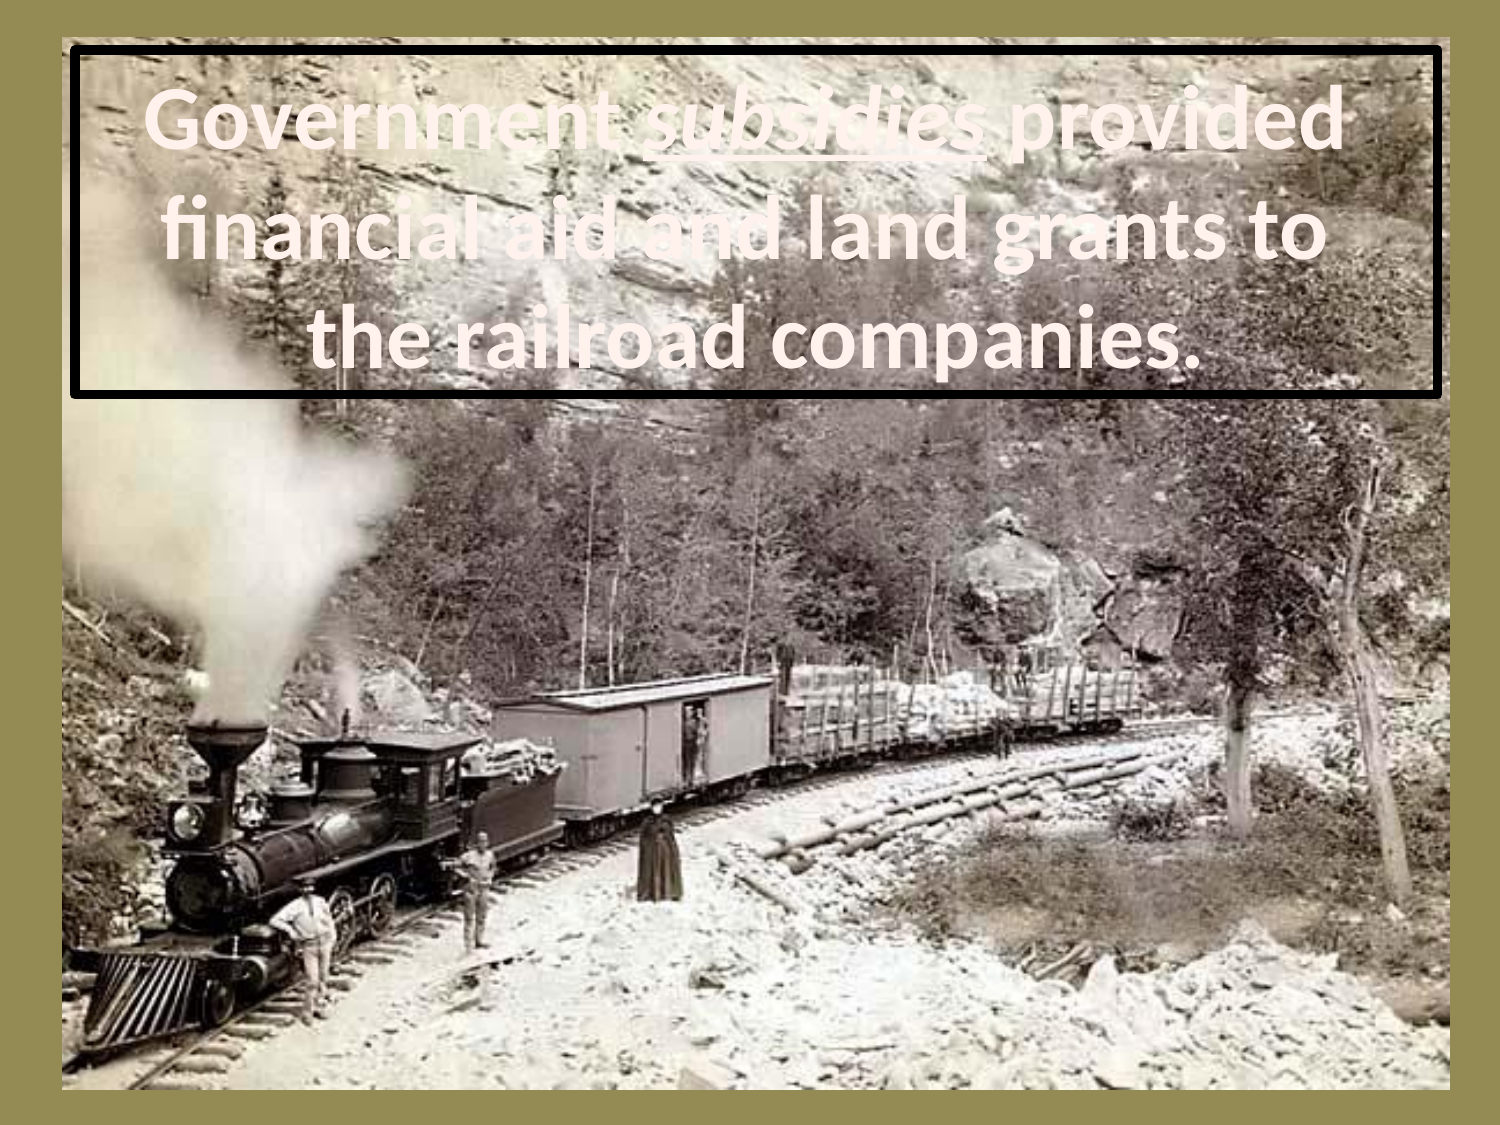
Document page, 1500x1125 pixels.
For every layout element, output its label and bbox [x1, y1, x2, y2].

picture [62, 37, 1451, 1090]
